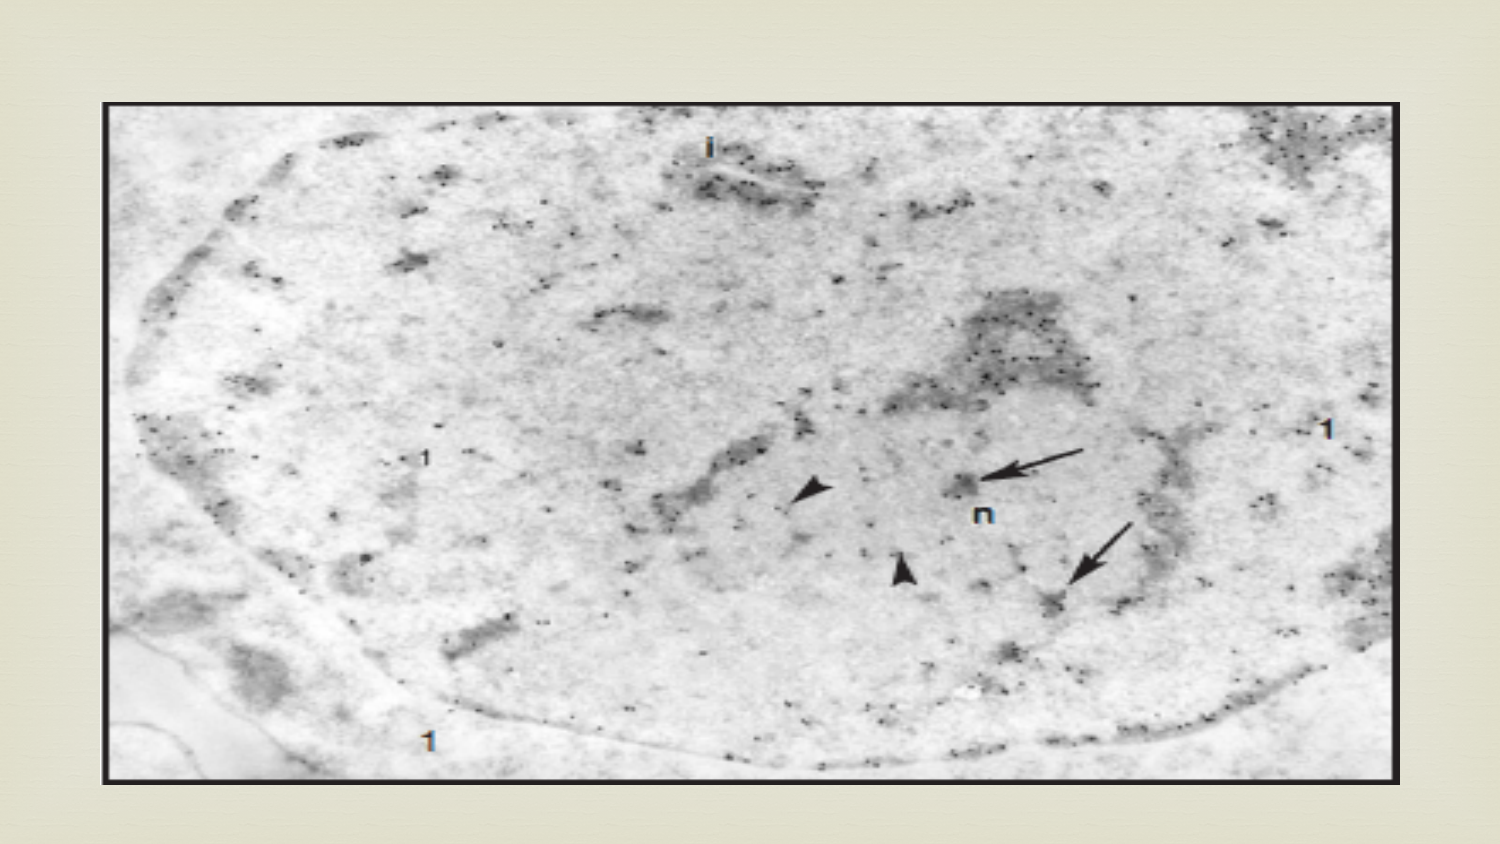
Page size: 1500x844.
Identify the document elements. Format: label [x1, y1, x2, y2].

list [99, 102, 1401, 786]
